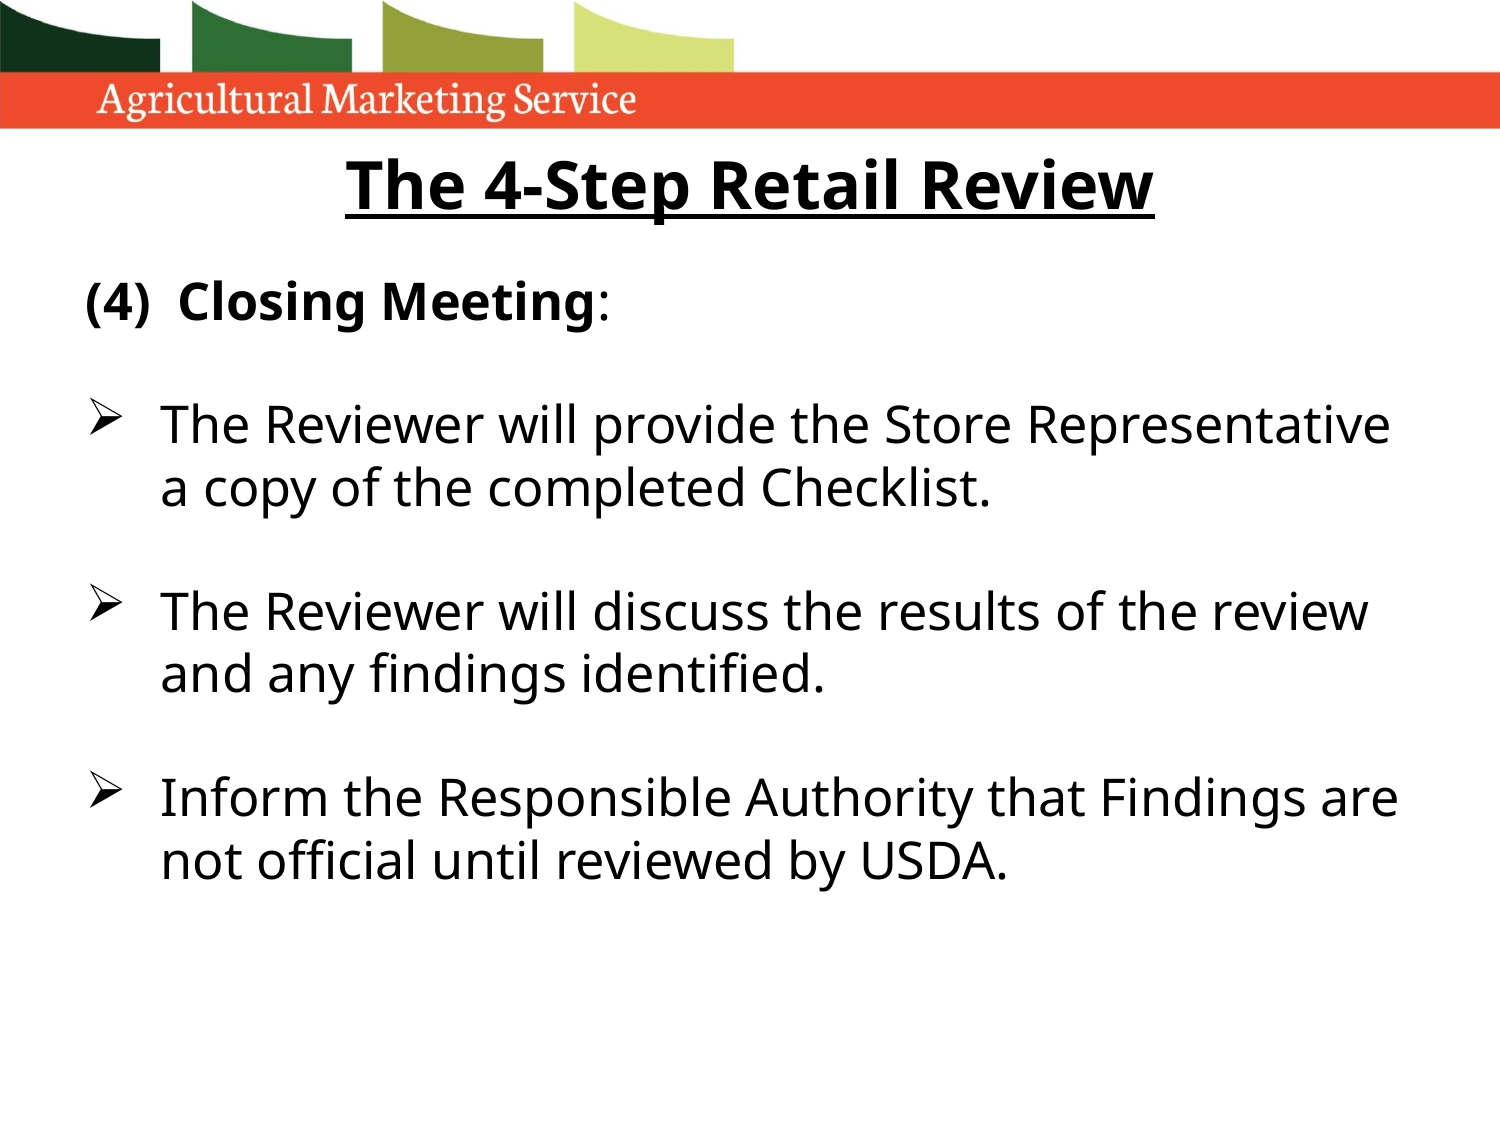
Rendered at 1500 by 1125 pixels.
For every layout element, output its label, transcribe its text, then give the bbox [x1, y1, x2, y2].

picture [0, 0, 1500, 129]
list (4) Closing Meeting: The Reviewer will provide the Store Representative a copy of the completed Checklist. The Reviewer will discuss the results of the review and any findings identified. Inform the Responsible Authority that Findings are not official until reviewed by USDA. [75, 262, 1425, 1005]
title The 4-Step Retail Review [75, 137, 1425, 233]
